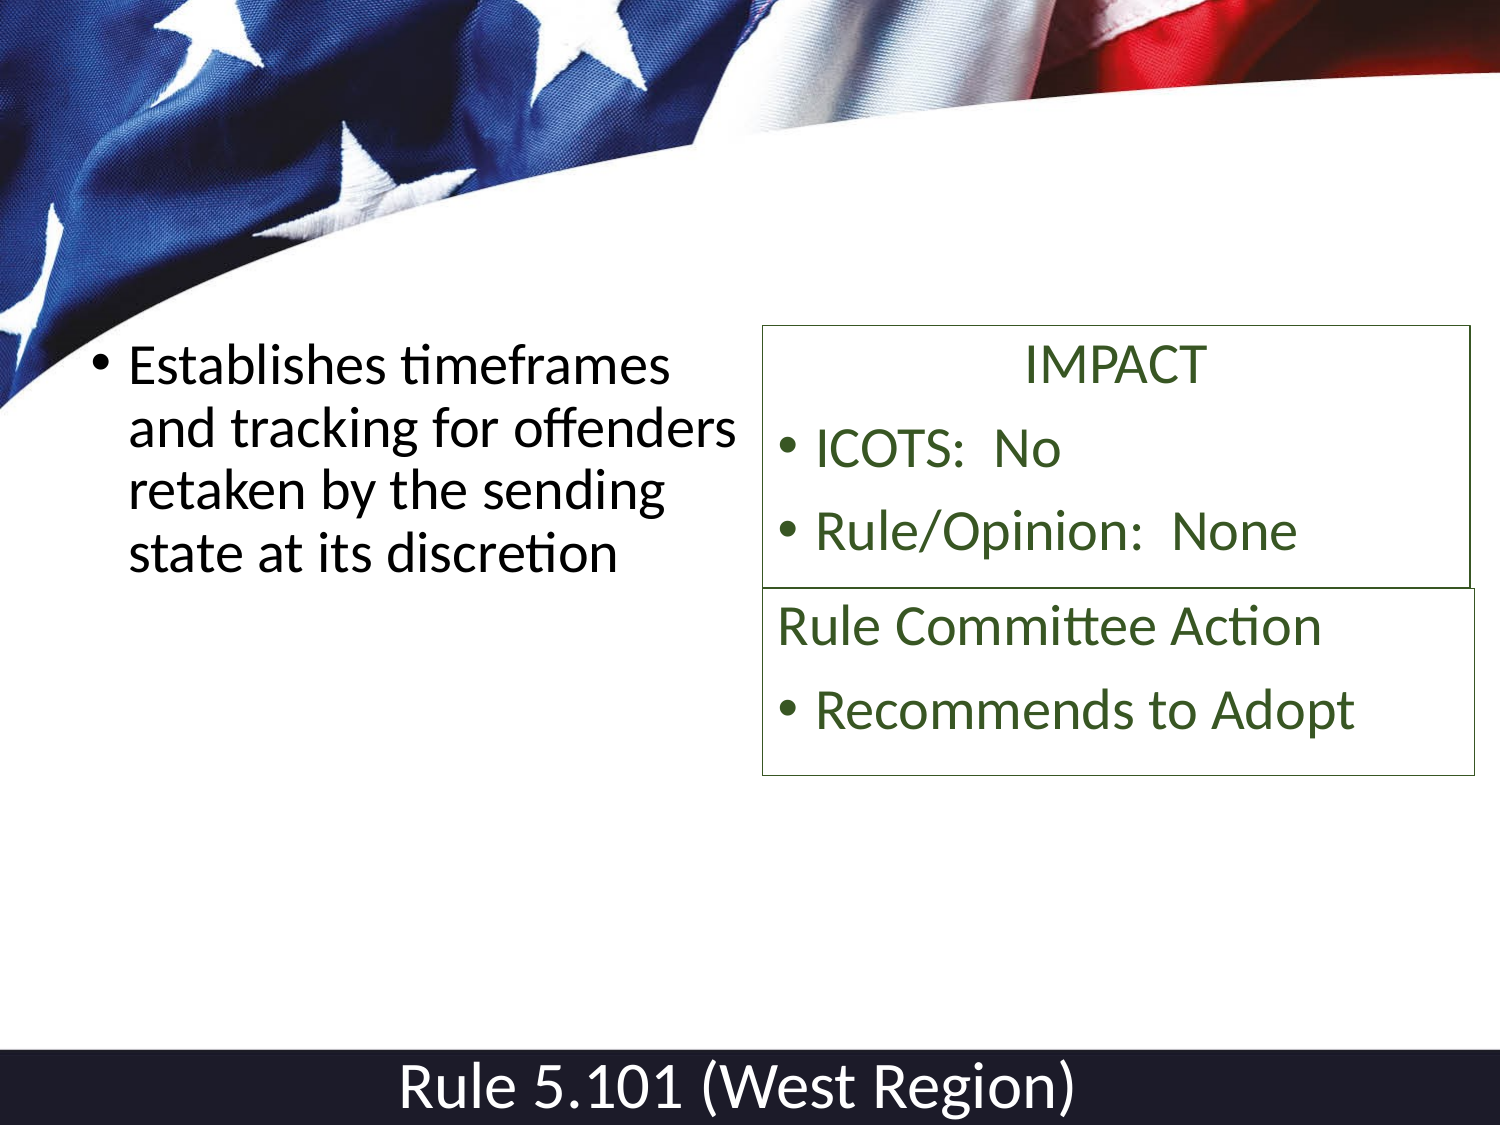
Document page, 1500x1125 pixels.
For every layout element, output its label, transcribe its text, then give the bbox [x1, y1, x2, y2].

picture [0, 0, 1500, 1125]
list IMPACT ICOTS: No Rule/Opinion: None [762, 325, 1471, 588]
text_box Rule 5.101 (West Region) [49, 1034, 1427, 1125]
list Establishes timeframes and tracking for offenders retaken by the sending state at its discretion [75, 326, 758, 1034]
list Rule Committee Action Recommends to Adopt [762, 588, 1475, 776]
